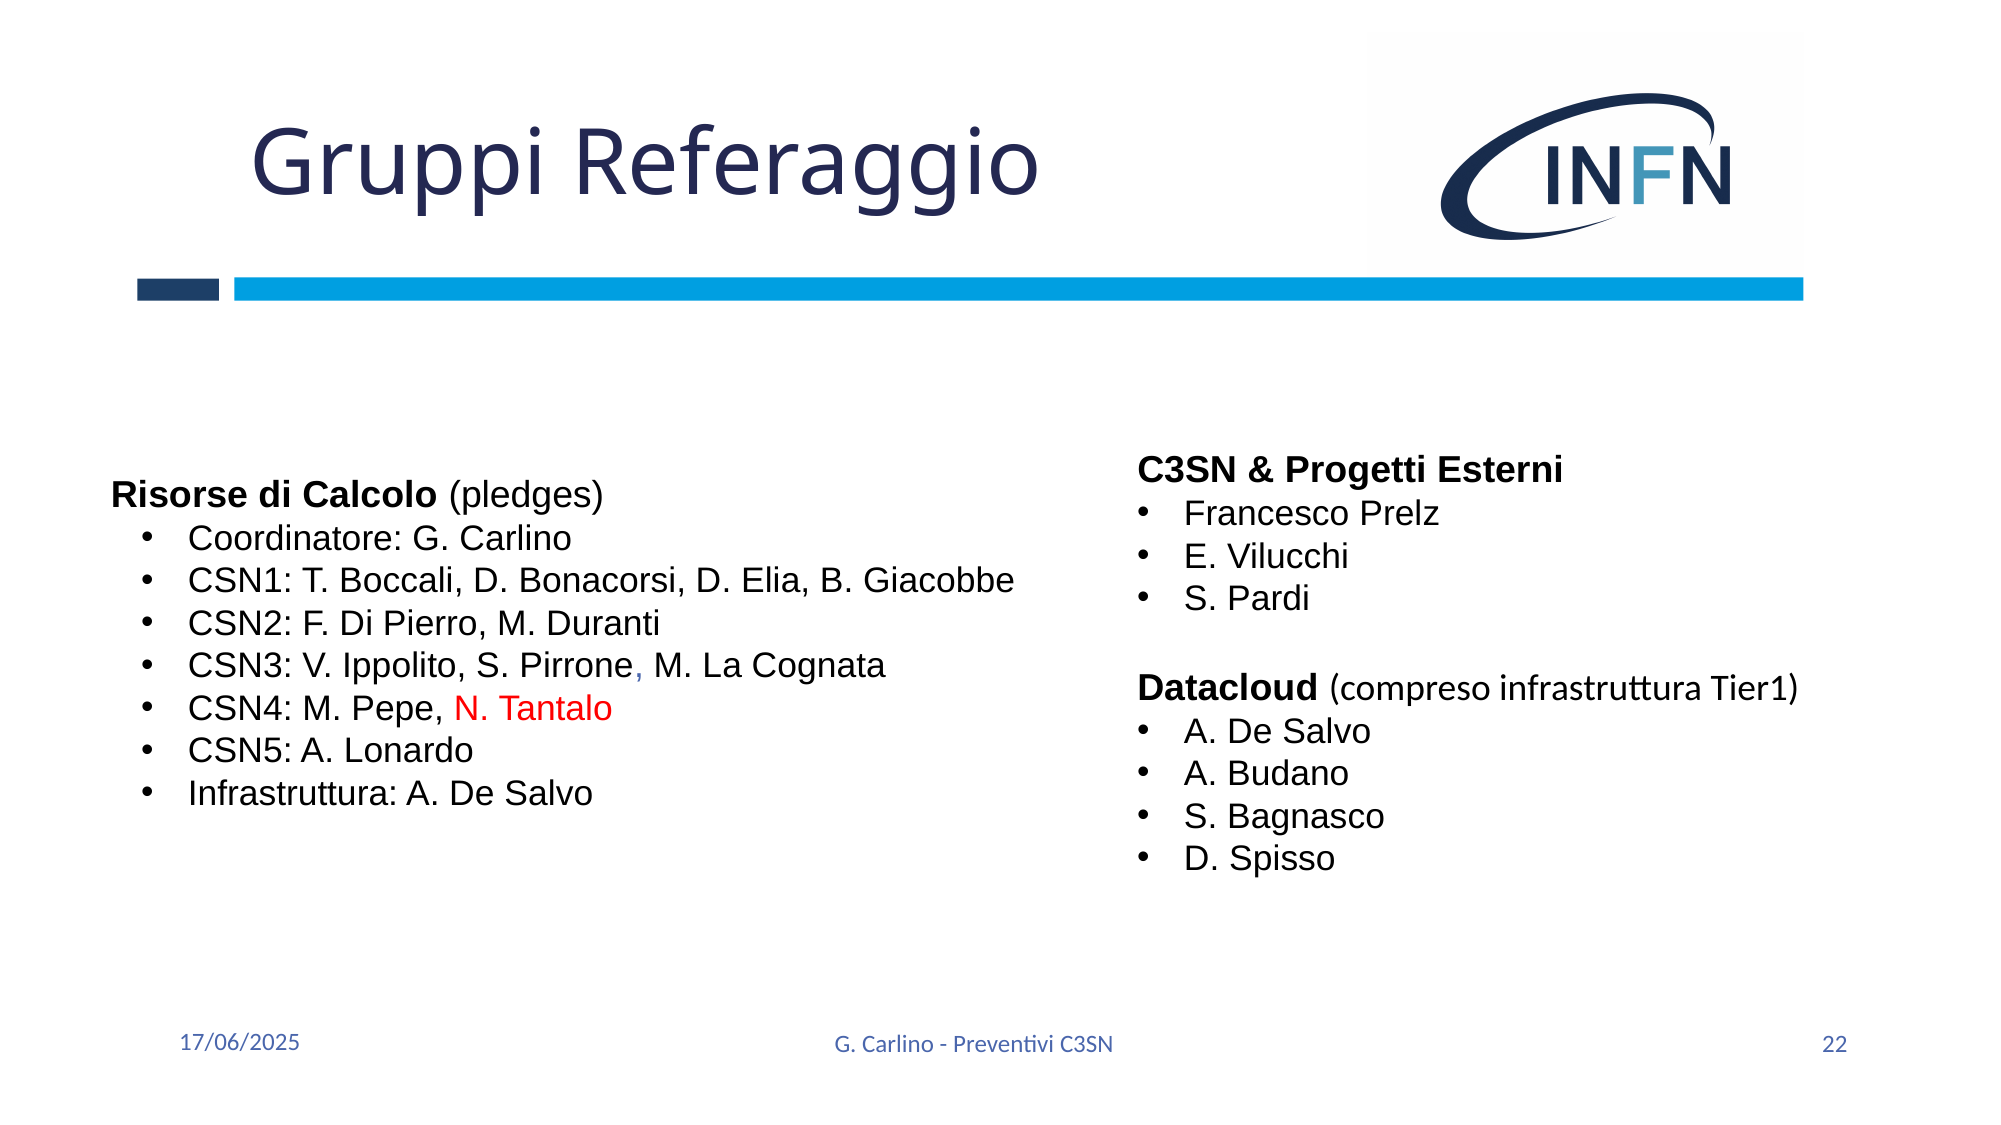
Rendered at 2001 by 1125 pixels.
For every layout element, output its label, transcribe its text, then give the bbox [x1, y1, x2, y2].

text_box Risorse di Calcolo (pledges) Coordinatore: G. Carlino CSN1: T. Boccali, D. Bonacorsi, D. Elia, B. Giacobbe CSN2: F. Di Pierro, M. Duranti CSN3: V. Ippolito, S. Pirrone, M. La Cognata CSN4: M. Pepe, N. Tantalo CSN5: A. Lonardo Infrastruttura: A. De Salvo [96, 462, 1047, 908]
slide_number 22 [1691, 1012, 1863, 1073]
footer G. Carlino - Preventivi C3SN [460, 1012, 1489, 1073]
title Gruppi Referaggio [234, 59, 1413, 271]
picture [1367, 32, 1804, 277]
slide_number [164, 1010, 595, 1071]
text_box C3SN & Progetti Esterni Francesco Prelz E. Vilucchi S. Pardi Datacloud (compreso infrastruttura Tier1) A. De Salvo A. Budano S. Bagnasco D. Spisso [1092, 392, 1885, 886]
